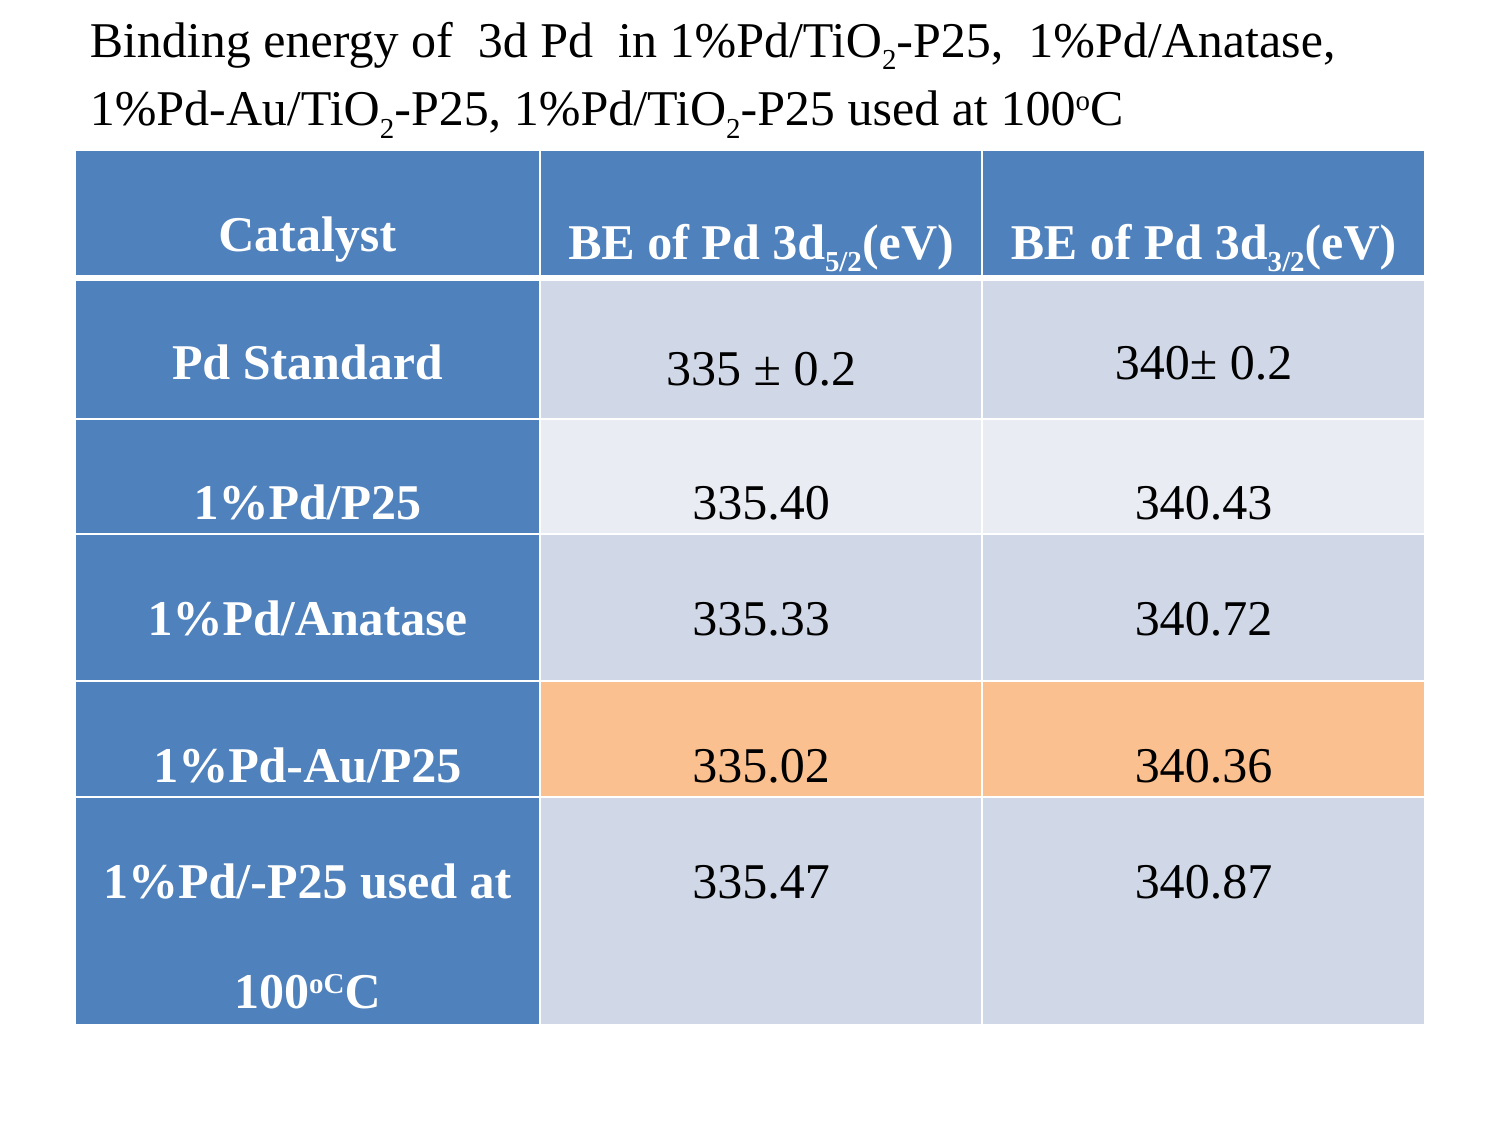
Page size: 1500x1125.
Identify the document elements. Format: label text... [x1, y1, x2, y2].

table_cell 1%Pd-Au/P25 [76, 682, 539, 796]
table_cell 340.36 [983, 682, 1424, 796]
table_cell 335.40 [541, 420, 981, 533]
table_cell 335 ± 0.2 [541, 281, 981, 418]
table_header BE of Pd 3d5/2(eV) [541, 152, 981, 275]
text_box Binding energy of 3d Pd in 1%Pd/TiO2-P25, 1%Pd/Anatase, 1%Pd-Au/TiO2-P25, 1%Pd/TiO2-P25 used at 100oC [75, 0, 1450, 152]
table_cell 340± 0.2 [983, 281, 1424, 418]
table_header Catalyst [76, 152, 539, 275]
table_cell 335.02 [541, 682, 981, 796]
table_cell 1%Pd/Anatase [76, 535, 539, 680]
table_cell Pd Standard [76, 281, 539, 418]
table_cell 340.87 [983, 798, 1424, 1024]
table_cell 1%Pd/-P25 used at 100oCC [76, 798, 539, 1024]
table_cell 335.33 [541, 535, 981, 680]
table_header BE of Pd 3d3/2(eV) [983, 152, 1424, 275]
table_cell 340.72 [983, 535, 1424, 680]
table_cell 340.43 [983, 420, 1424, 533]
table_cell 335.47 [541, 798, 981, 1024]
table_cell 1%Pd/P25 [76, 420, 539, 533]
